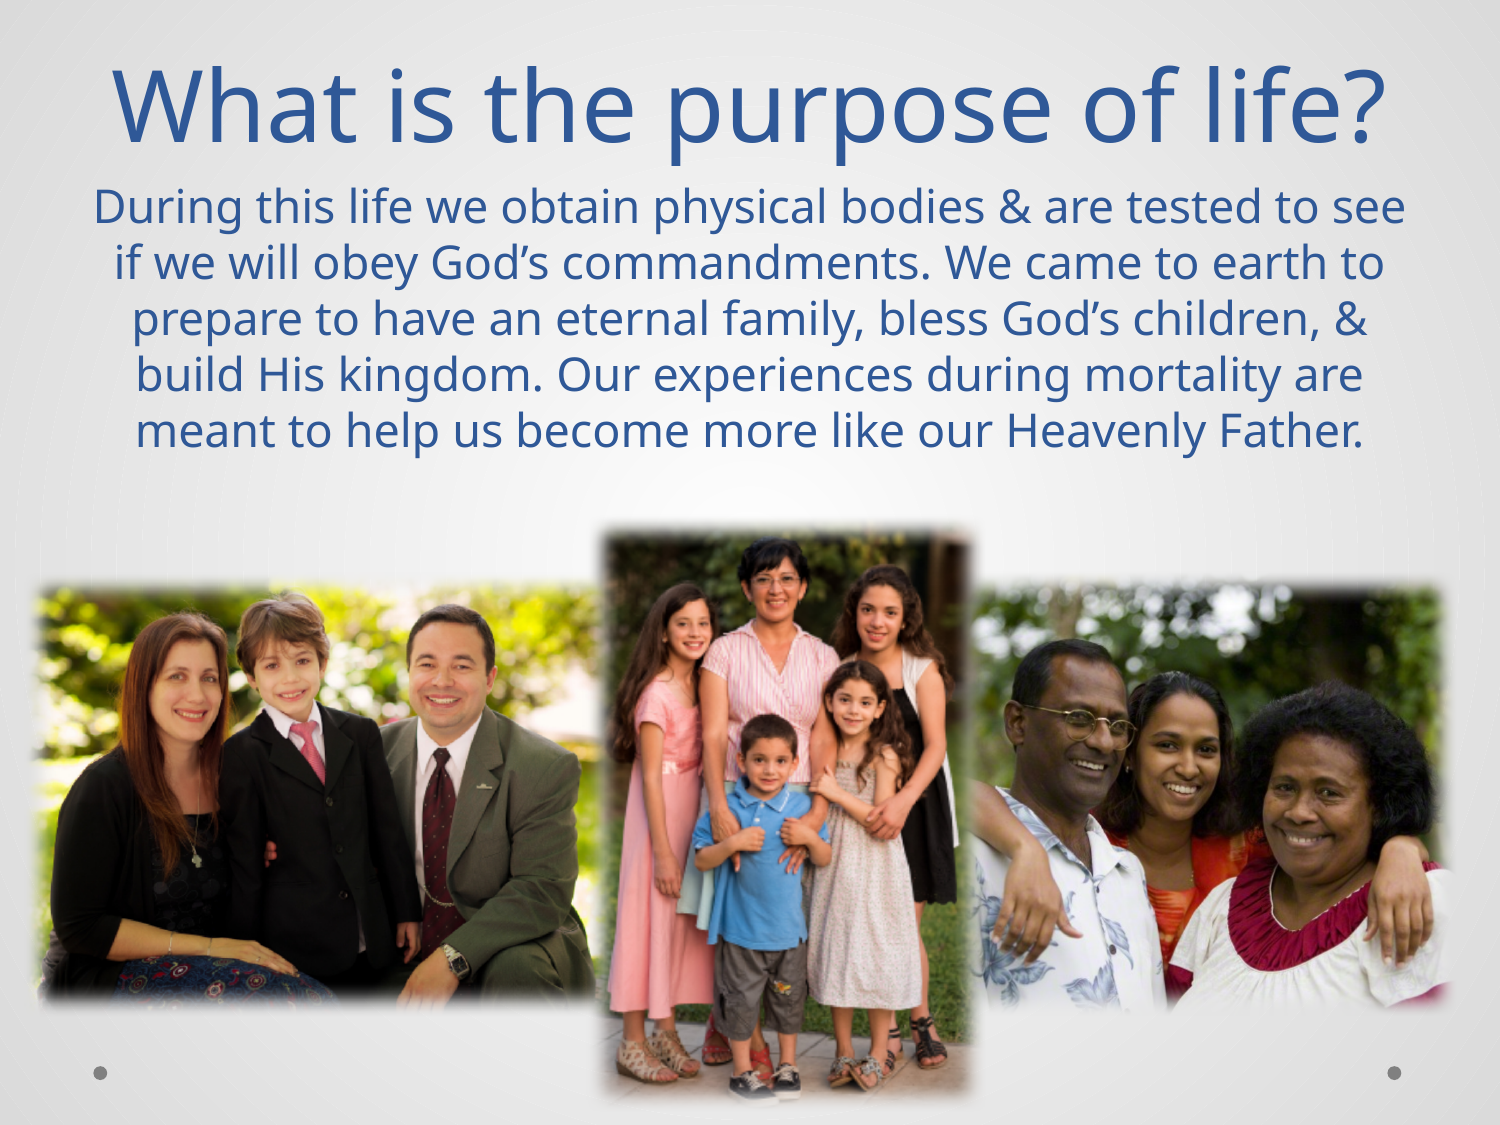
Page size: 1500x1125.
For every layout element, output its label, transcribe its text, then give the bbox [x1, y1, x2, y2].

list During this life we obtain physical bodies & are tested to see if we will obey God’s commandments. We came to earth to prepare to have an eternal family, bless God’s children, & build His kingdom. Our experiences during mortality are meant to help us become more like our Heavenly Father. [75, 169, 1425, 515]
title What is the purpose of life? [75, 0, 1425, 169]
picture [24, 513, 1457, 1113]
